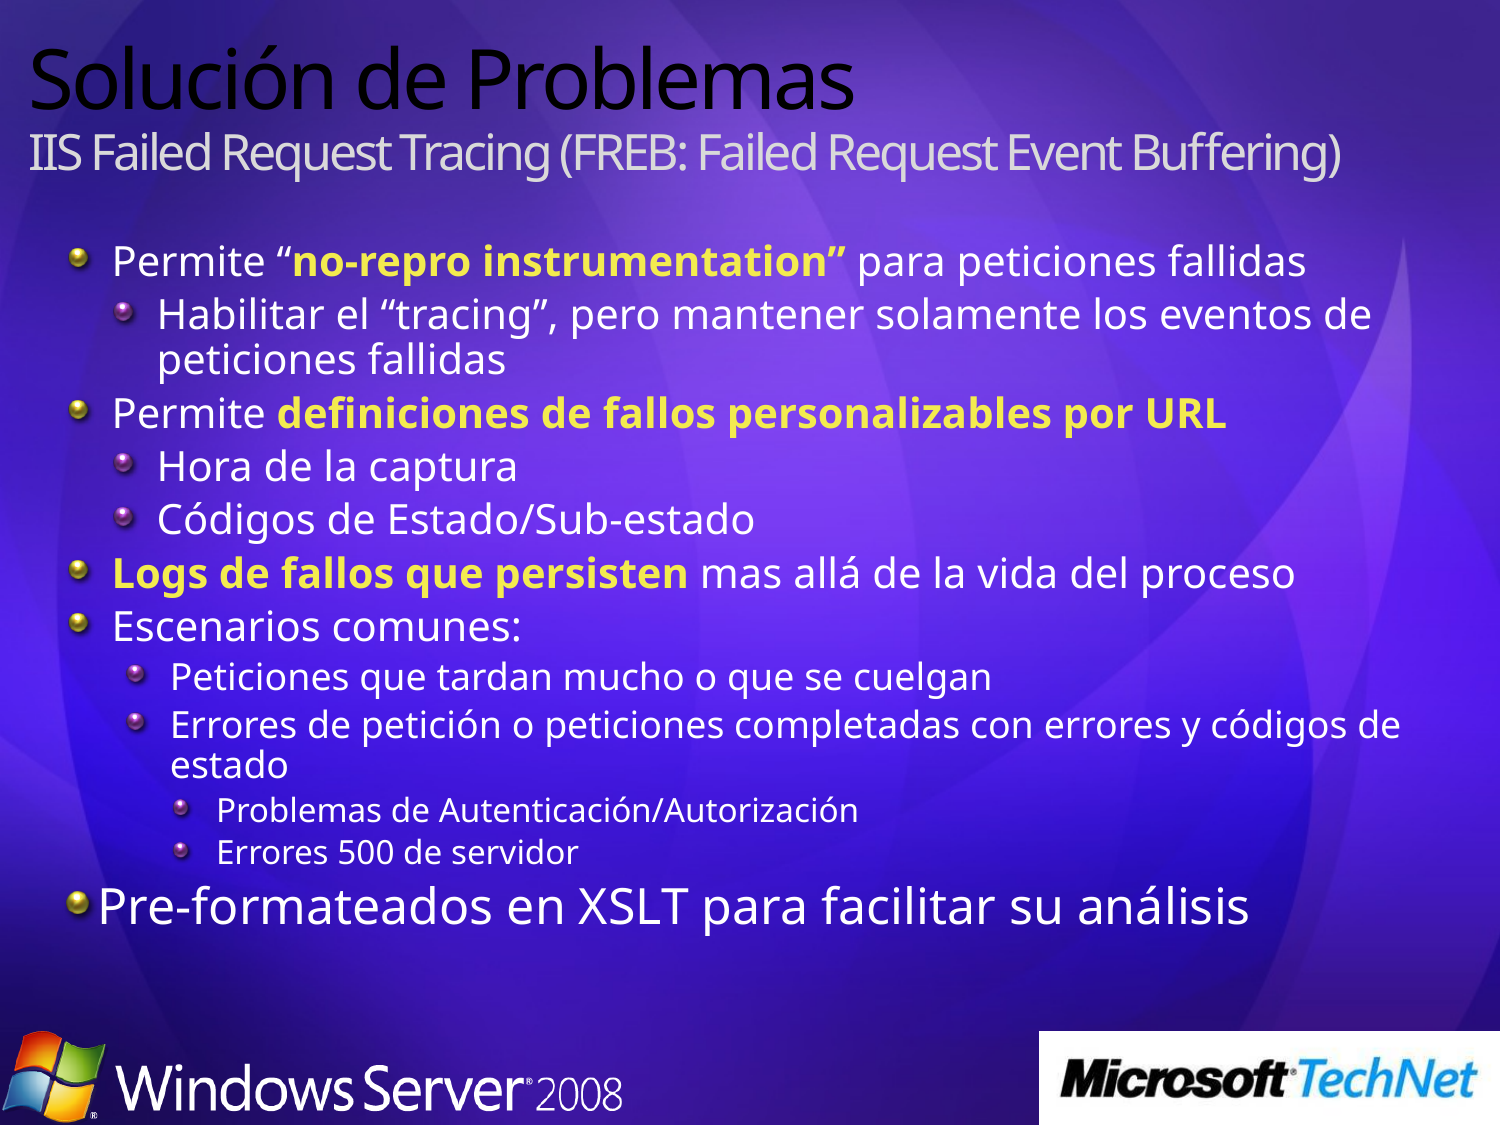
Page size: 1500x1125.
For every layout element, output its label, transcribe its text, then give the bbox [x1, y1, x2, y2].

picture [0, 0, 1500, 1125]
title Solución de Problemas IIS Failed Request Tracing (FREB: Failed Request Event Buffering) [28, 37, 1438, 183]
list Permite “no-repro instrumentation” para peticiones fallidas Habilitar el “tracing”, pero mantener solamente los eventos de peticiones fallidas Permite definiciones de fallos personalizables por URL Hora de la captura Códigos de Estado/Sub-estado Logs de fallos que persisten mas allá de la vida del proceso Escenarios comunes: Peticiones que tardan mucho o que se cuelgan Errores de petición o peticiones completadas con errores y códigos de estado Problemas de Autenticación/Autorización Errores 500 de servidor Pre-formateados en XSLT para facilitar su análisis [62, 240, 1443, 962]
